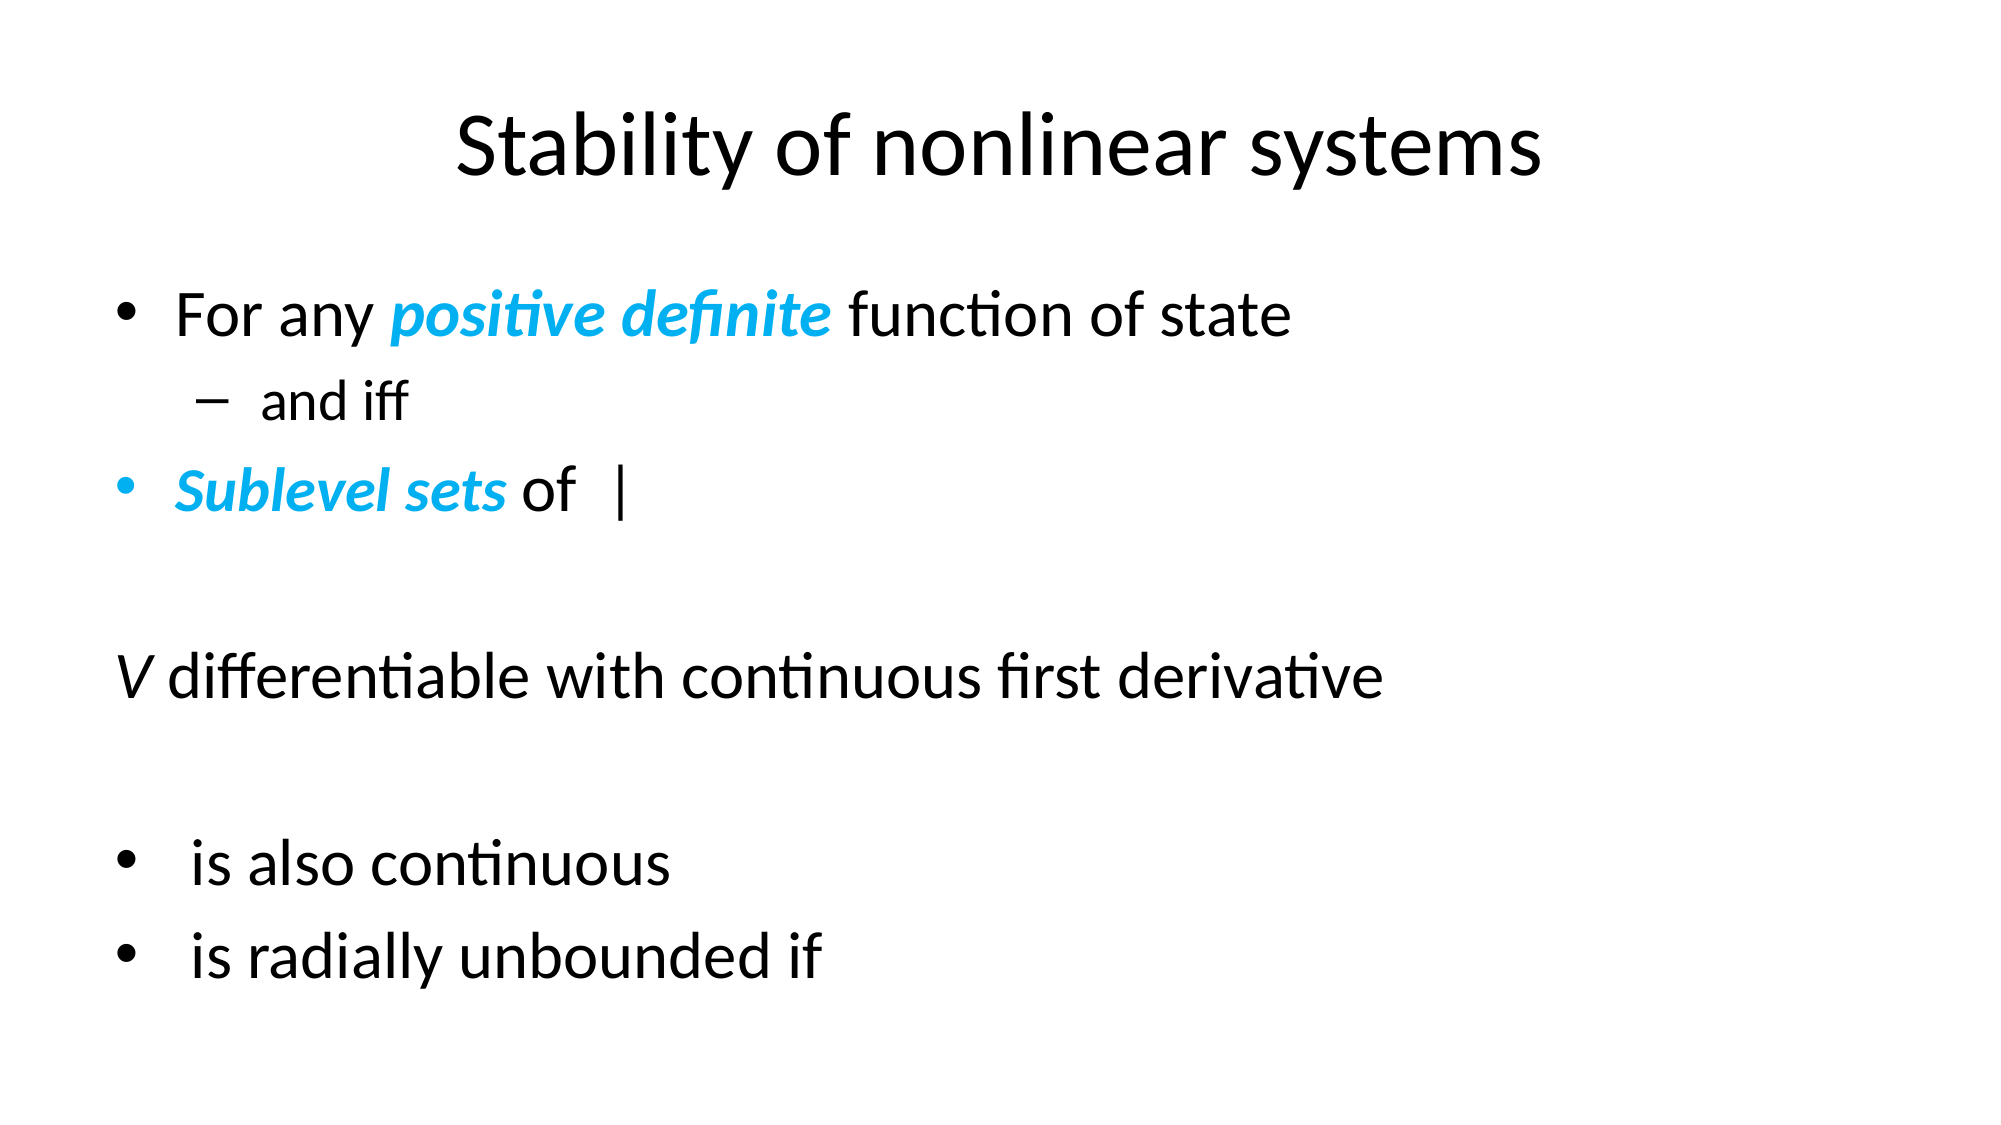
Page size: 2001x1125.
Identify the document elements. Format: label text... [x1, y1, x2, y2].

title Stability of nonlinear systems [99, 45, 1900, 233]
